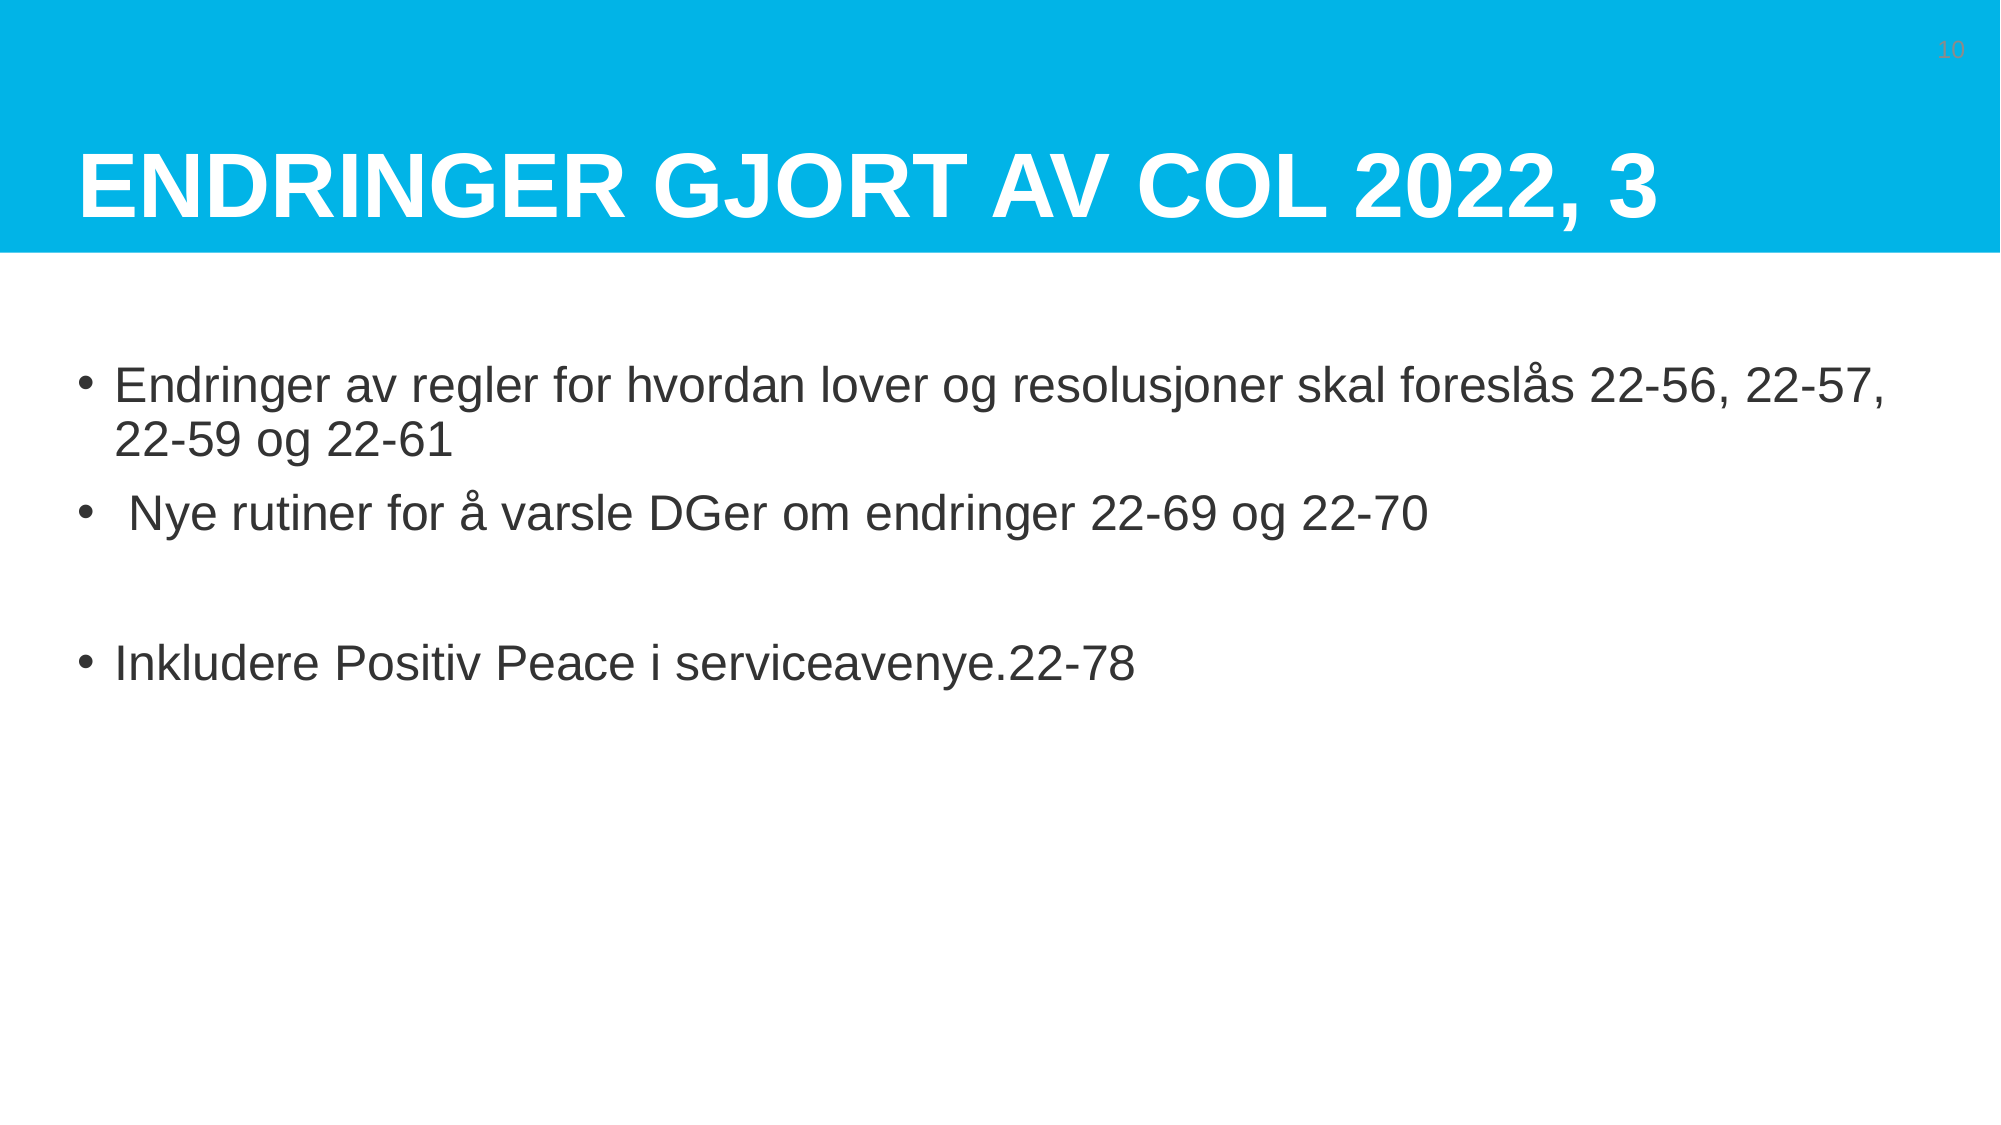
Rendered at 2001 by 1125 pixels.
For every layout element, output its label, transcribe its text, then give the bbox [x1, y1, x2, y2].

title Endringer gjort av CoL 2022, 3 [62, 0, 1950, 253]
slide_number 10 [1911, 18, 1981, 79]
list Endringer av regler for hvordan lover og resolusjoner skal foreslås 22-56, 22-57, 22-59 og 22-61 Nye rutiner for å varsle DGer om endringer 22-69 og 22-70 Inkludere Positiv Peace i serviceavenye.22-78 [62, 351, 1950, 1014]
